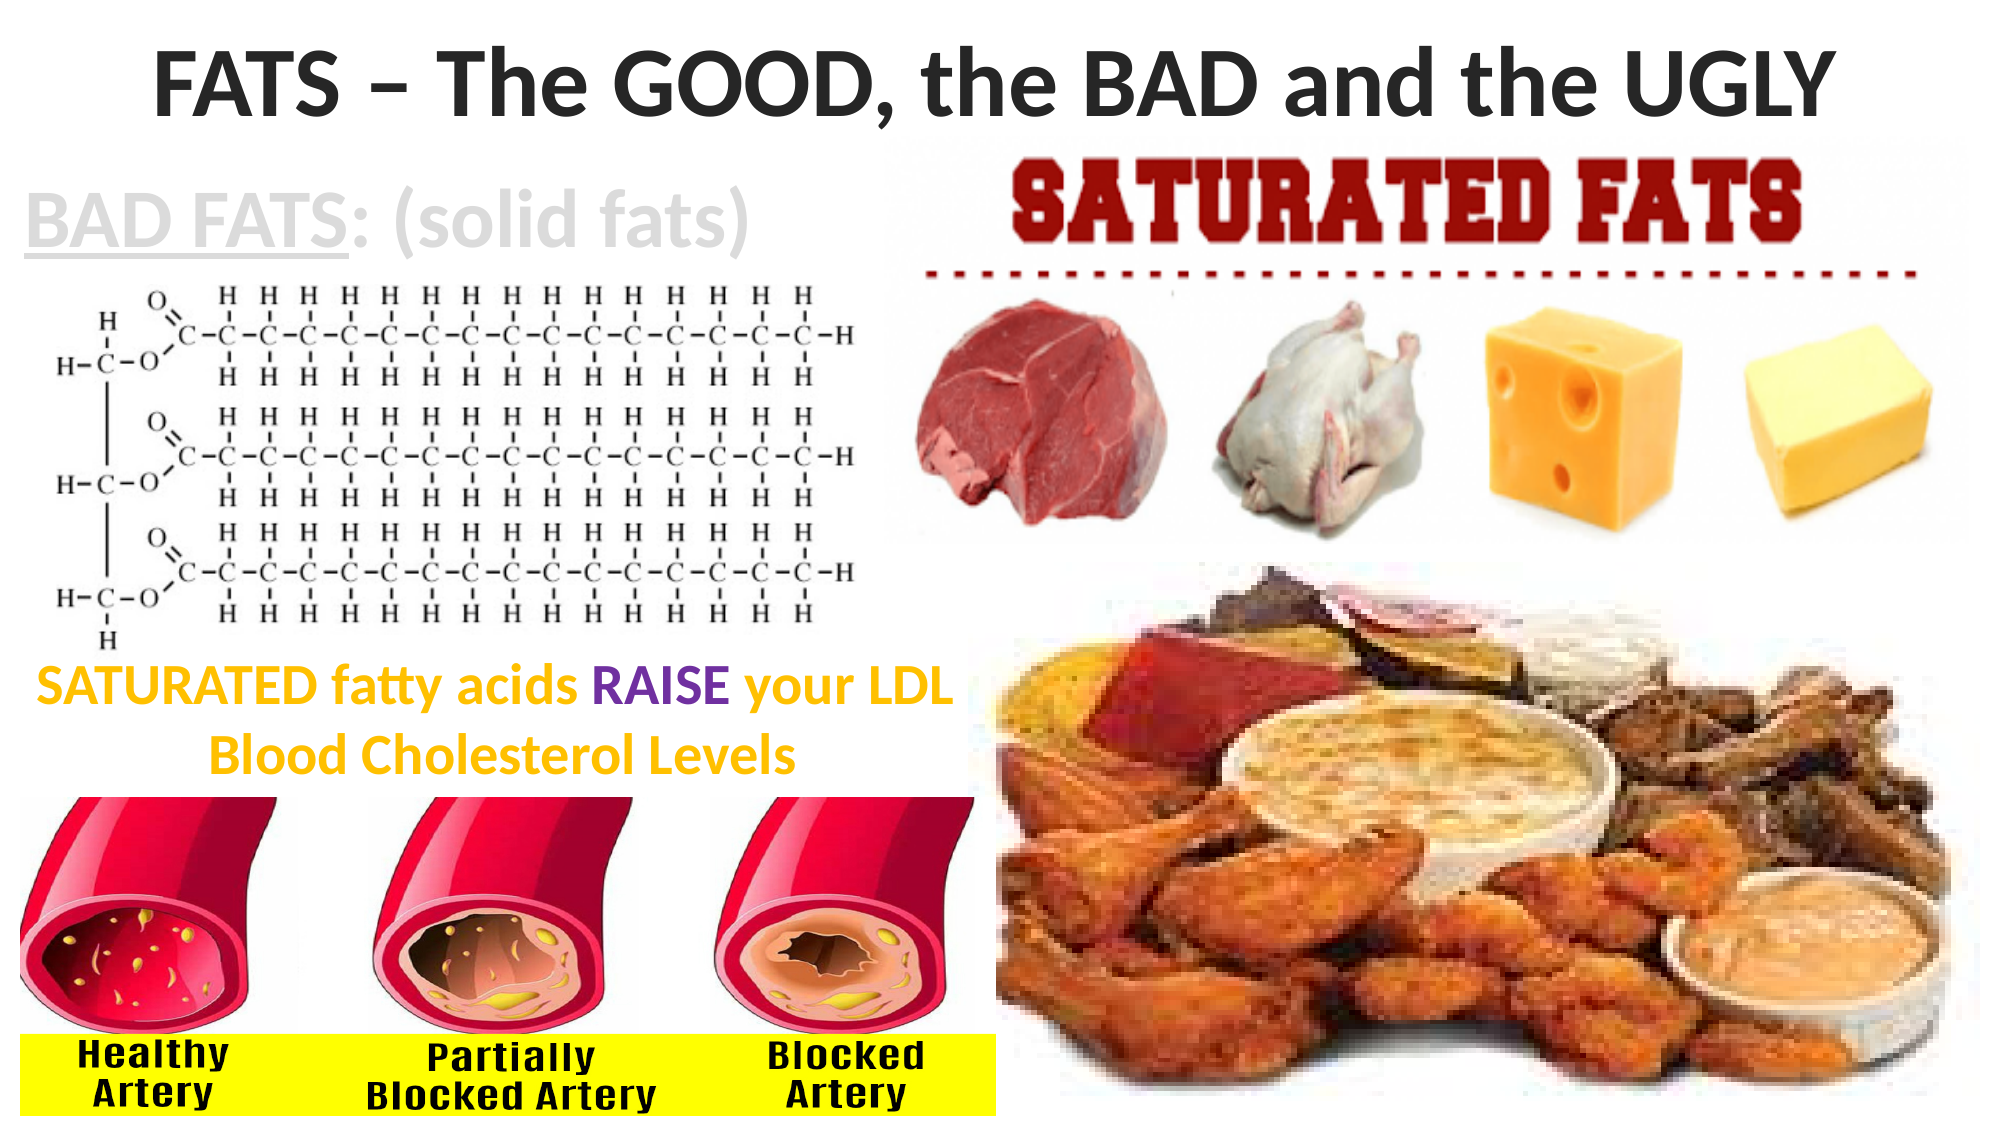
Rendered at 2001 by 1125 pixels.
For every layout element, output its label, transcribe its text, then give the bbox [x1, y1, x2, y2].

text_box FATS – The GOOD, the BAD and the UGLY [137, 9, 1854, 145]
picture [20, 562, 1980, 1125]
picture [884, 136, 1969, 544]
picture [56, 284, 857, 660]
text_box SATURATED fatty acids RAISE your LDL Blood Cholesterol Levels [0, 638, 968, 794]
text_box BAD FATS: (solid fats) [9, 157, 768, 272]
